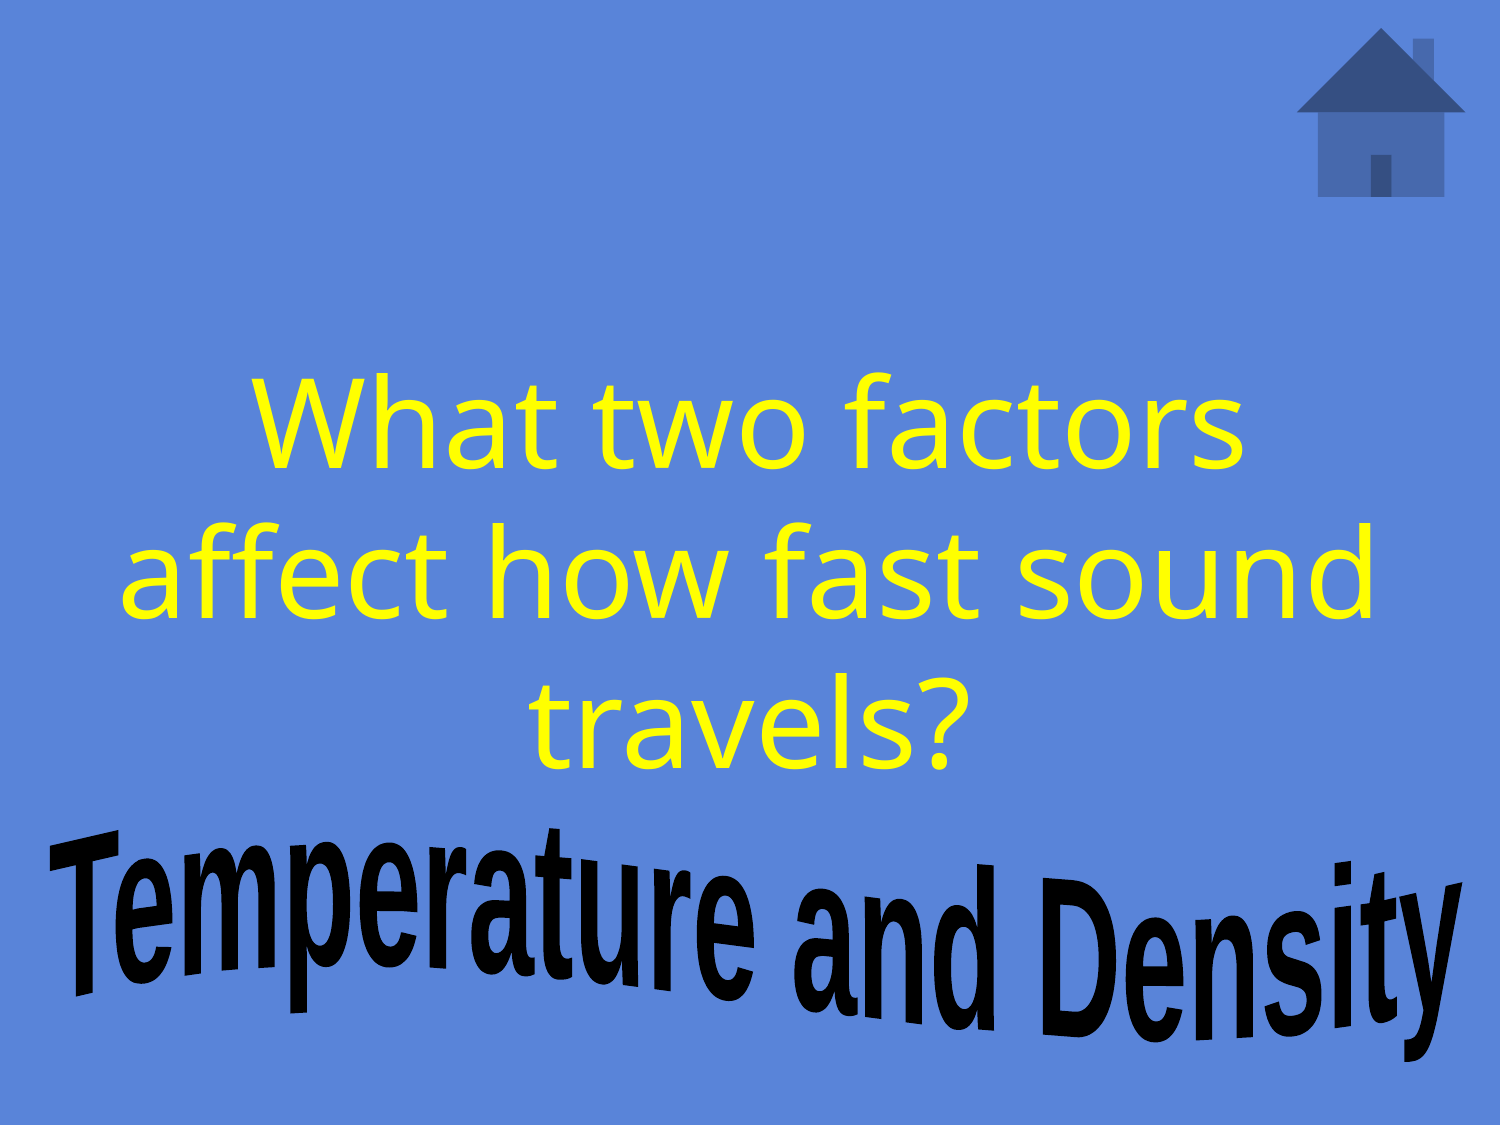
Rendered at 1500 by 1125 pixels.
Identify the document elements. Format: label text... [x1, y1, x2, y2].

title What two factors affect how fast sound travels? [75, 474, 1425, 663]
text_box [1262, 0, 1500, 225]
